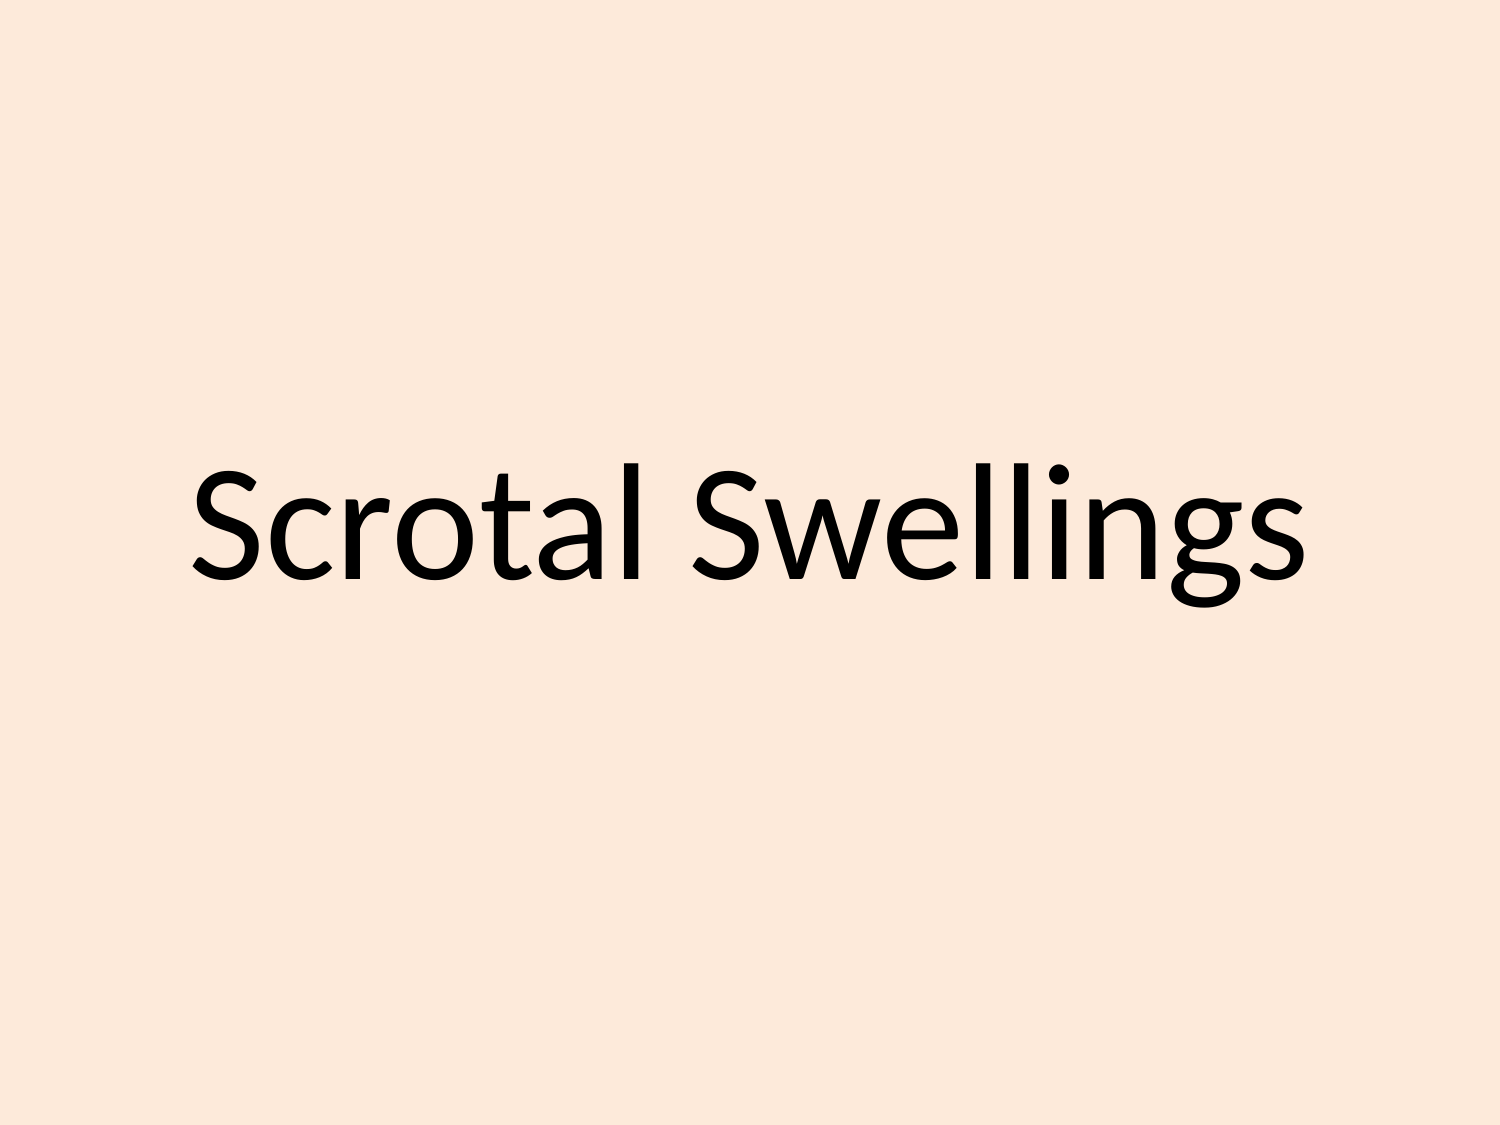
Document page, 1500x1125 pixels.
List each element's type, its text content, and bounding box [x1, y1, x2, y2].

title Scrotal Swellings [112, 362, 1388, 663]
